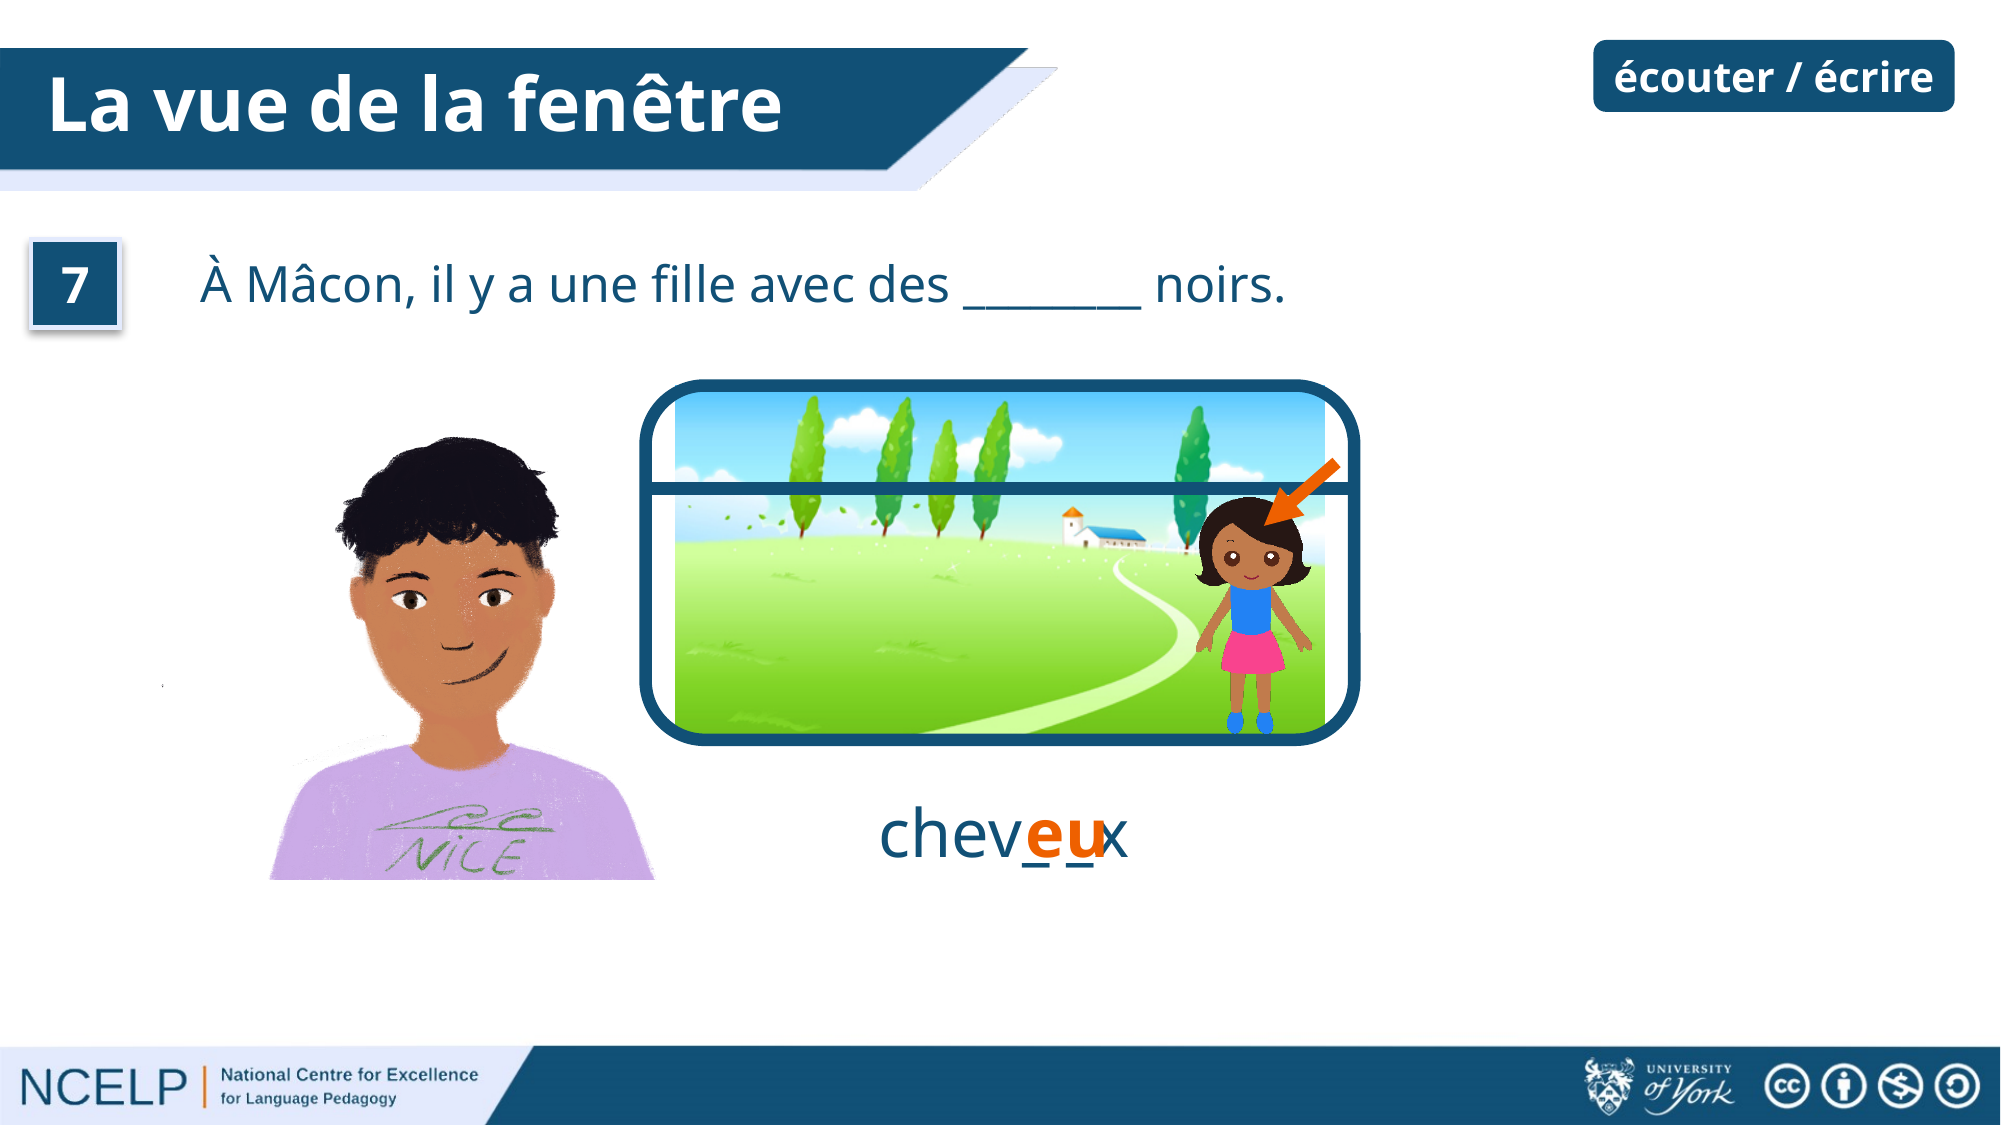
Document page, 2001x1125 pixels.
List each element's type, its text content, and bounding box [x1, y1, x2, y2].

text_box À Mâcon, il y a une fille avec des ________ noirs. [185, 245, 1303, 321]
text_box 7 [30, 238, 121, 329]
text_box écouter / écrire [1593, 39, 1955, 112]
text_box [739, 385, 1355, 880]
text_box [1263, 462, 1337, 526]
picture [0, 0, 2001, 1125]
